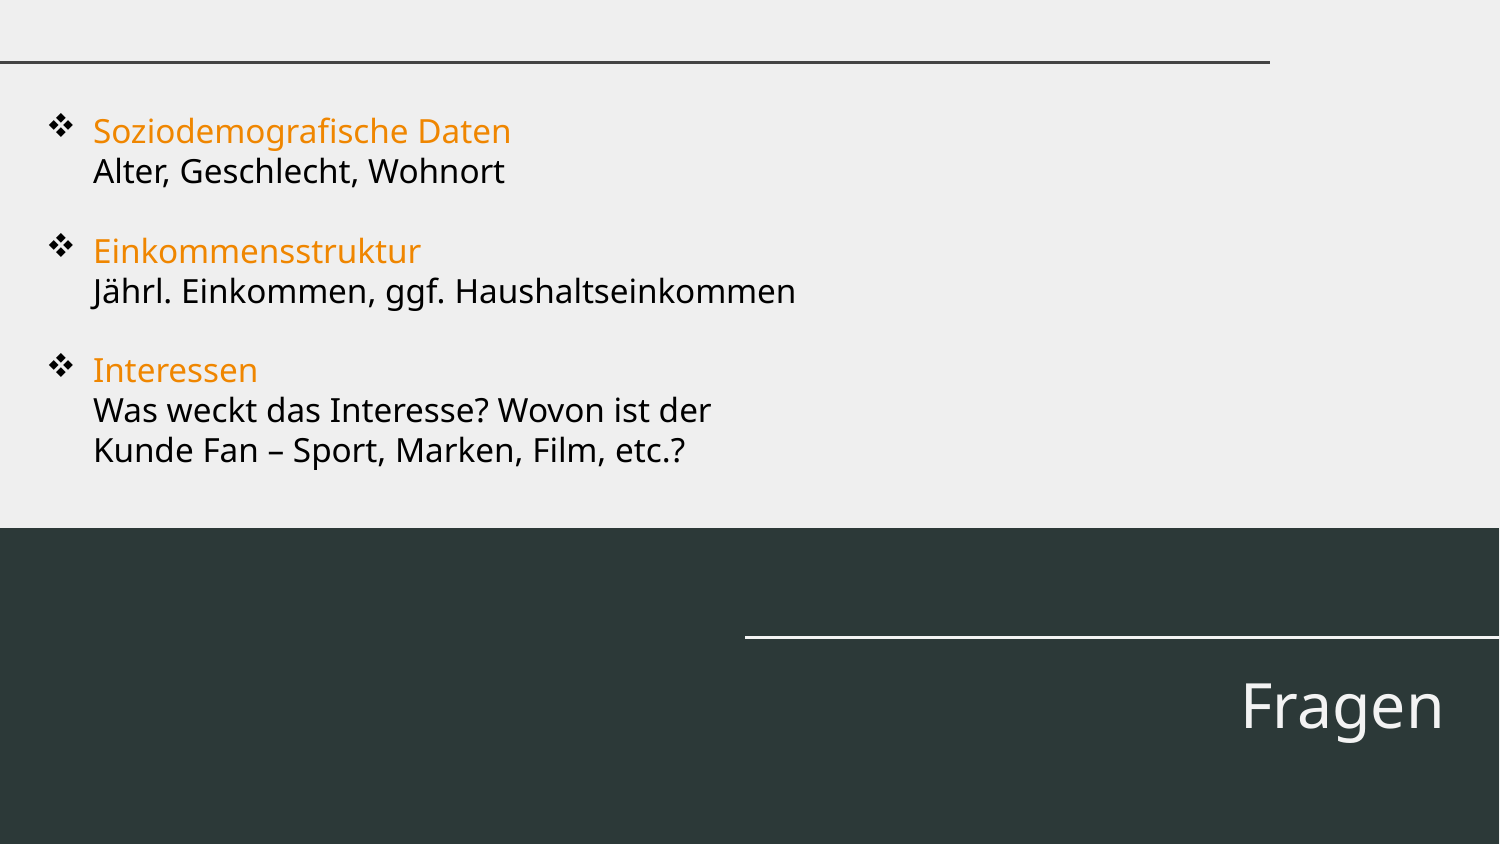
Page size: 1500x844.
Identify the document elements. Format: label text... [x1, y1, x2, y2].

title Fragen [745, 660, 1460, 756]
text_box Soziodemografische Daten Alter, Geschlecht, Wohnort Einkommensstruktur Jährl. Einkommen, ggf. Haushaltseinkommen Interessen Was weckt das Interesse? Wovon ist der Kunde Fan – Sport, Marken, Film, etc.? [31, 102, 831, 517]
